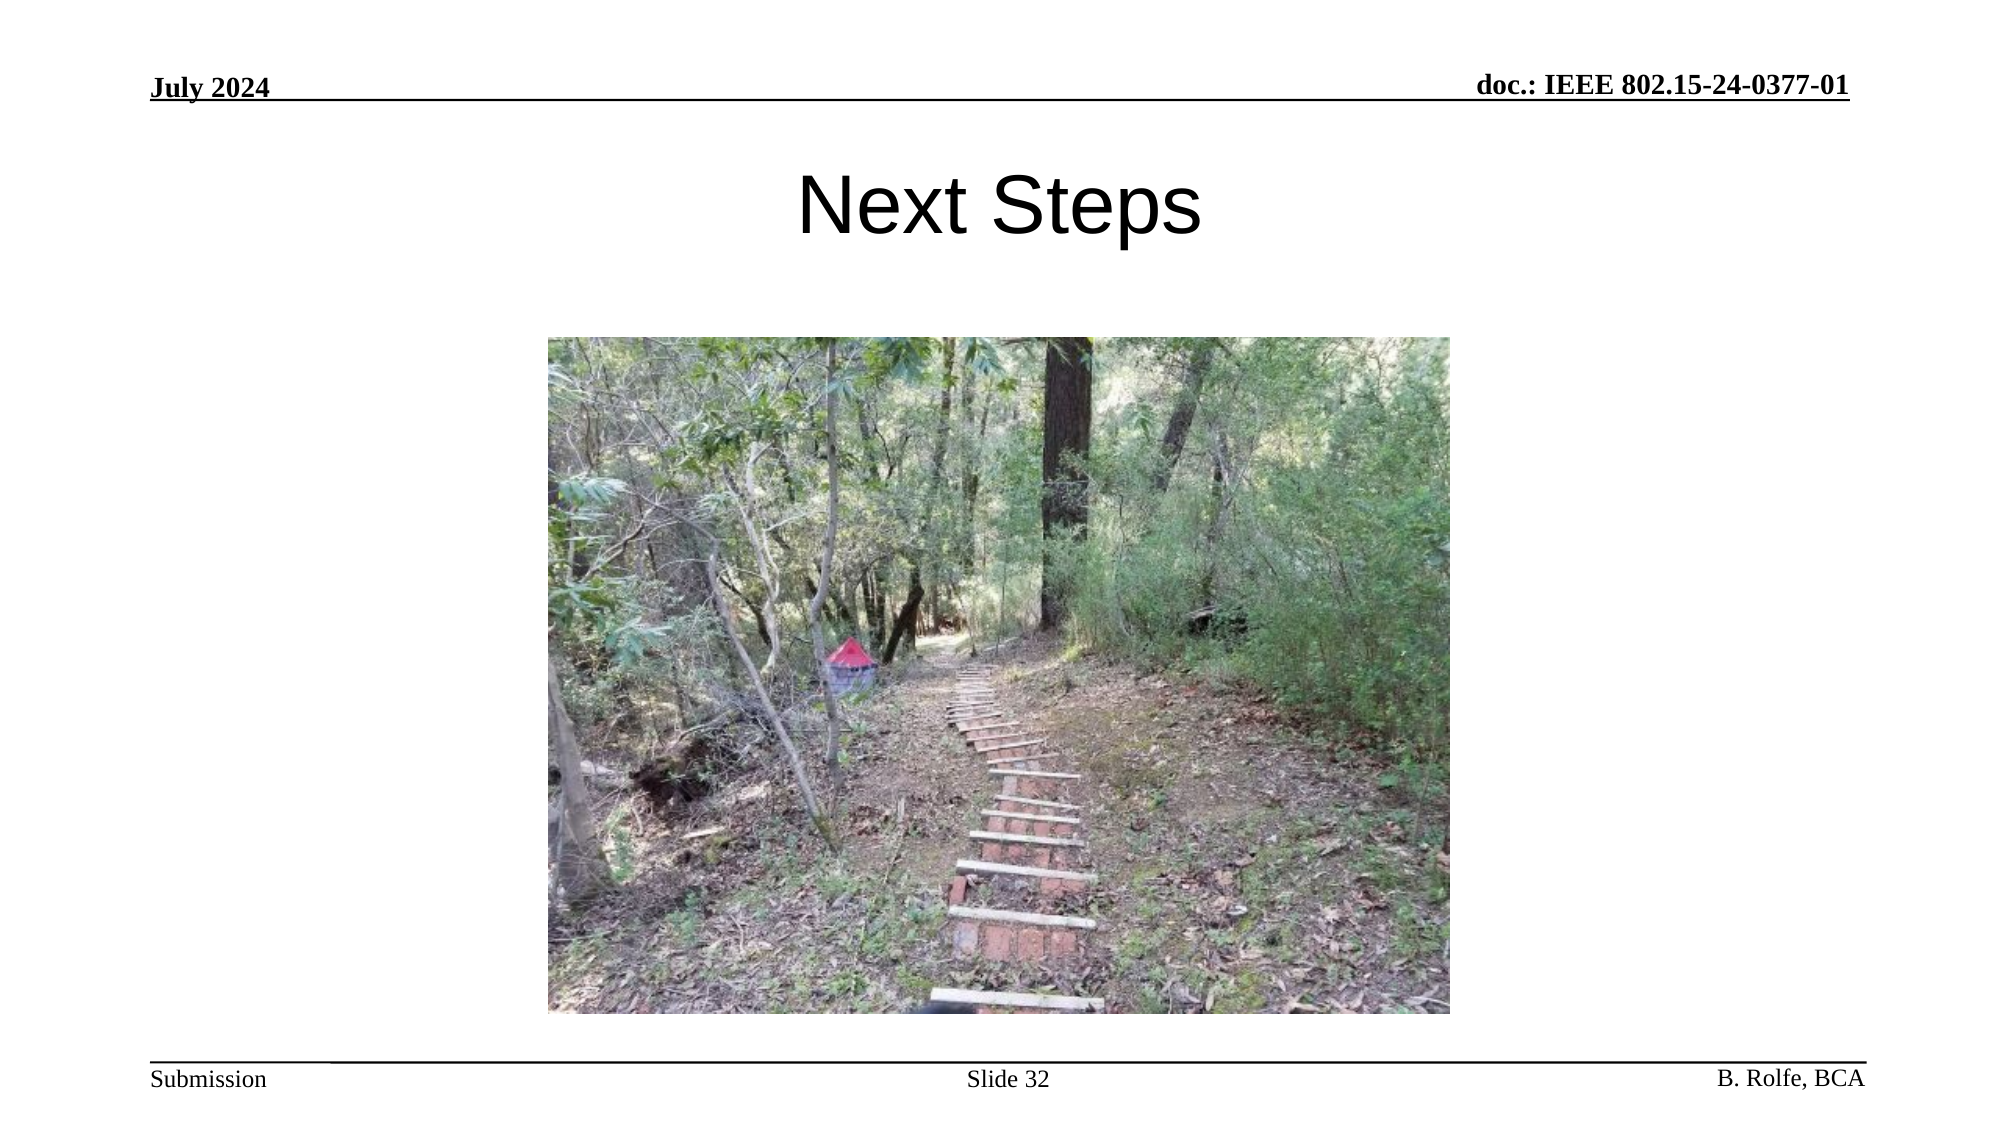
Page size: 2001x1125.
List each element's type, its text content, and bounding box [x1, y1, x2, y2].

title Next Steps [150, 112, 1850, 288]
slide_number Slide 32 [964, 1062, 1053, 1093]
picture [548, 337, 1451, 1015]
